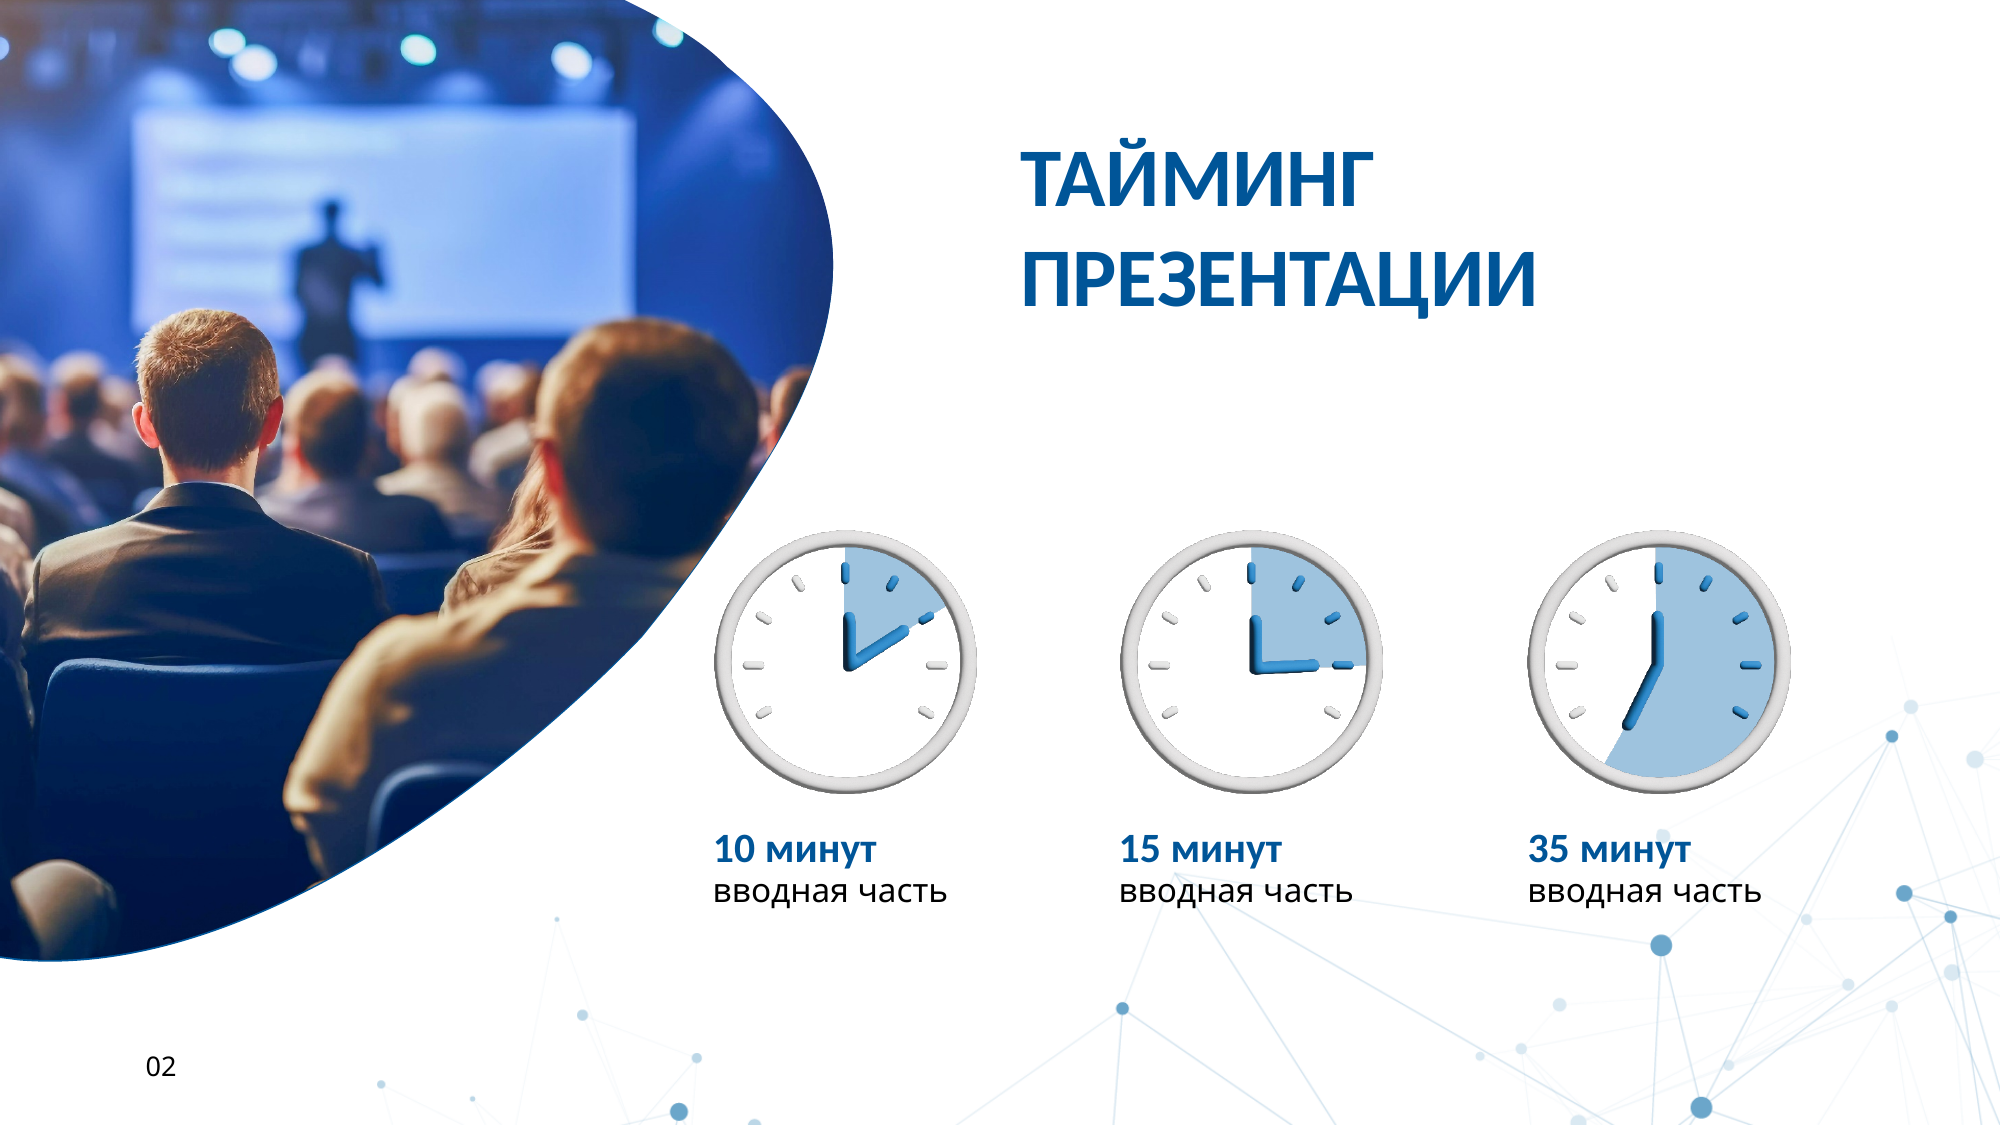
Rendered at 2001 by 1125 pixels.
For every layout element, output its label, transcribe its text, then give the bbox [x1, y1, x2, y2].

text_box вводная часть [1103, 861, 1440, 917]
text_box 02 [130, 1041, 217, 1090]
text_box вводная часть [1512, 861, 1849, 917]
text_box вводная часть [834, 861, 1034, 917]
picture [0, 0, 2000, 1125]
text_box 10 минут [834, 813, 996, 861]
text_box 35 минут [1512, 813, 1811, 861]
text_box 15 минут [1103, 813, 1402, 861]
text_box ТАЙМИНГ ПРЕЗЕНТАЦИИ [1005, 115, 1985, 330]
